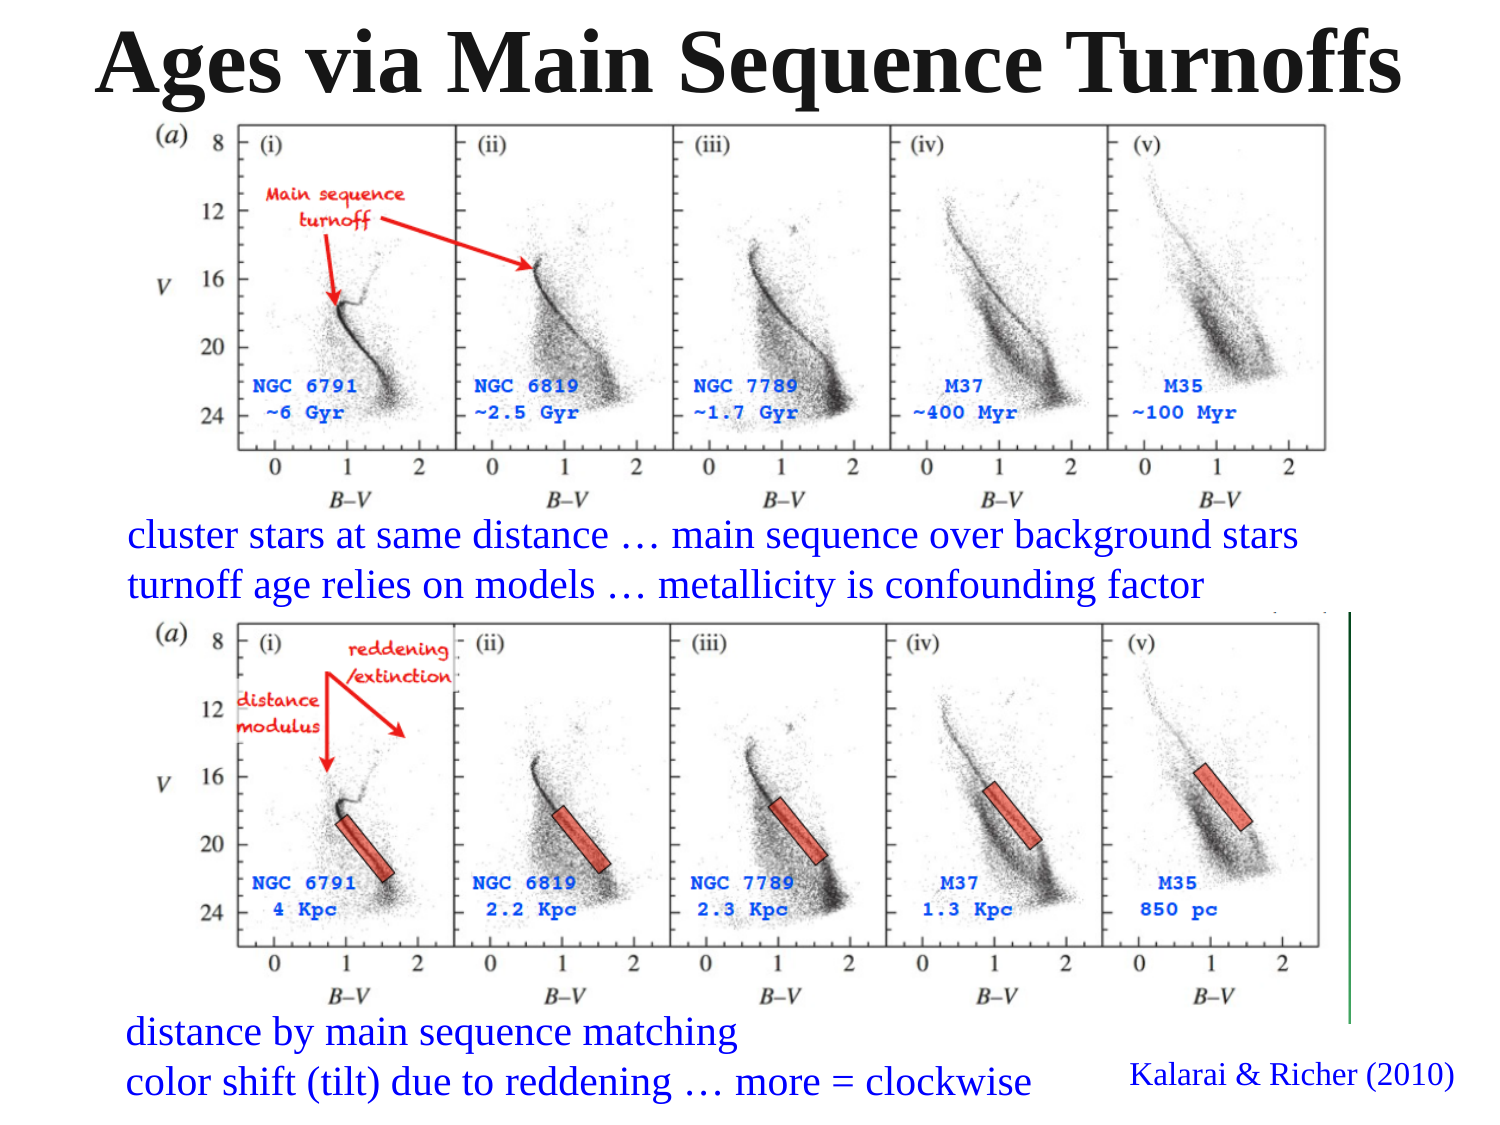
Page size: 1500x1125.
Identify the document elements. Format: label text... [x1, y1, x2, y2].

text_box cluster stars at same distance … main sequence over background stars turnoff age relies on models … metallicity is confounding factor [112, 499, 1350, 615]
picture [137, 117, 1341, 523]
title Ages via Main Sequence Turnoffs [0, 0, 1500, 150]
text_box distance by main sequence matching color shift (tilt) due to reddening … more = clockwise [110, 996, 1048, 1112]
text_box Kalarai & Richer (2010) [1114, 1044, 1471, 1100]
picture [137, 612, 1351, 1024]
